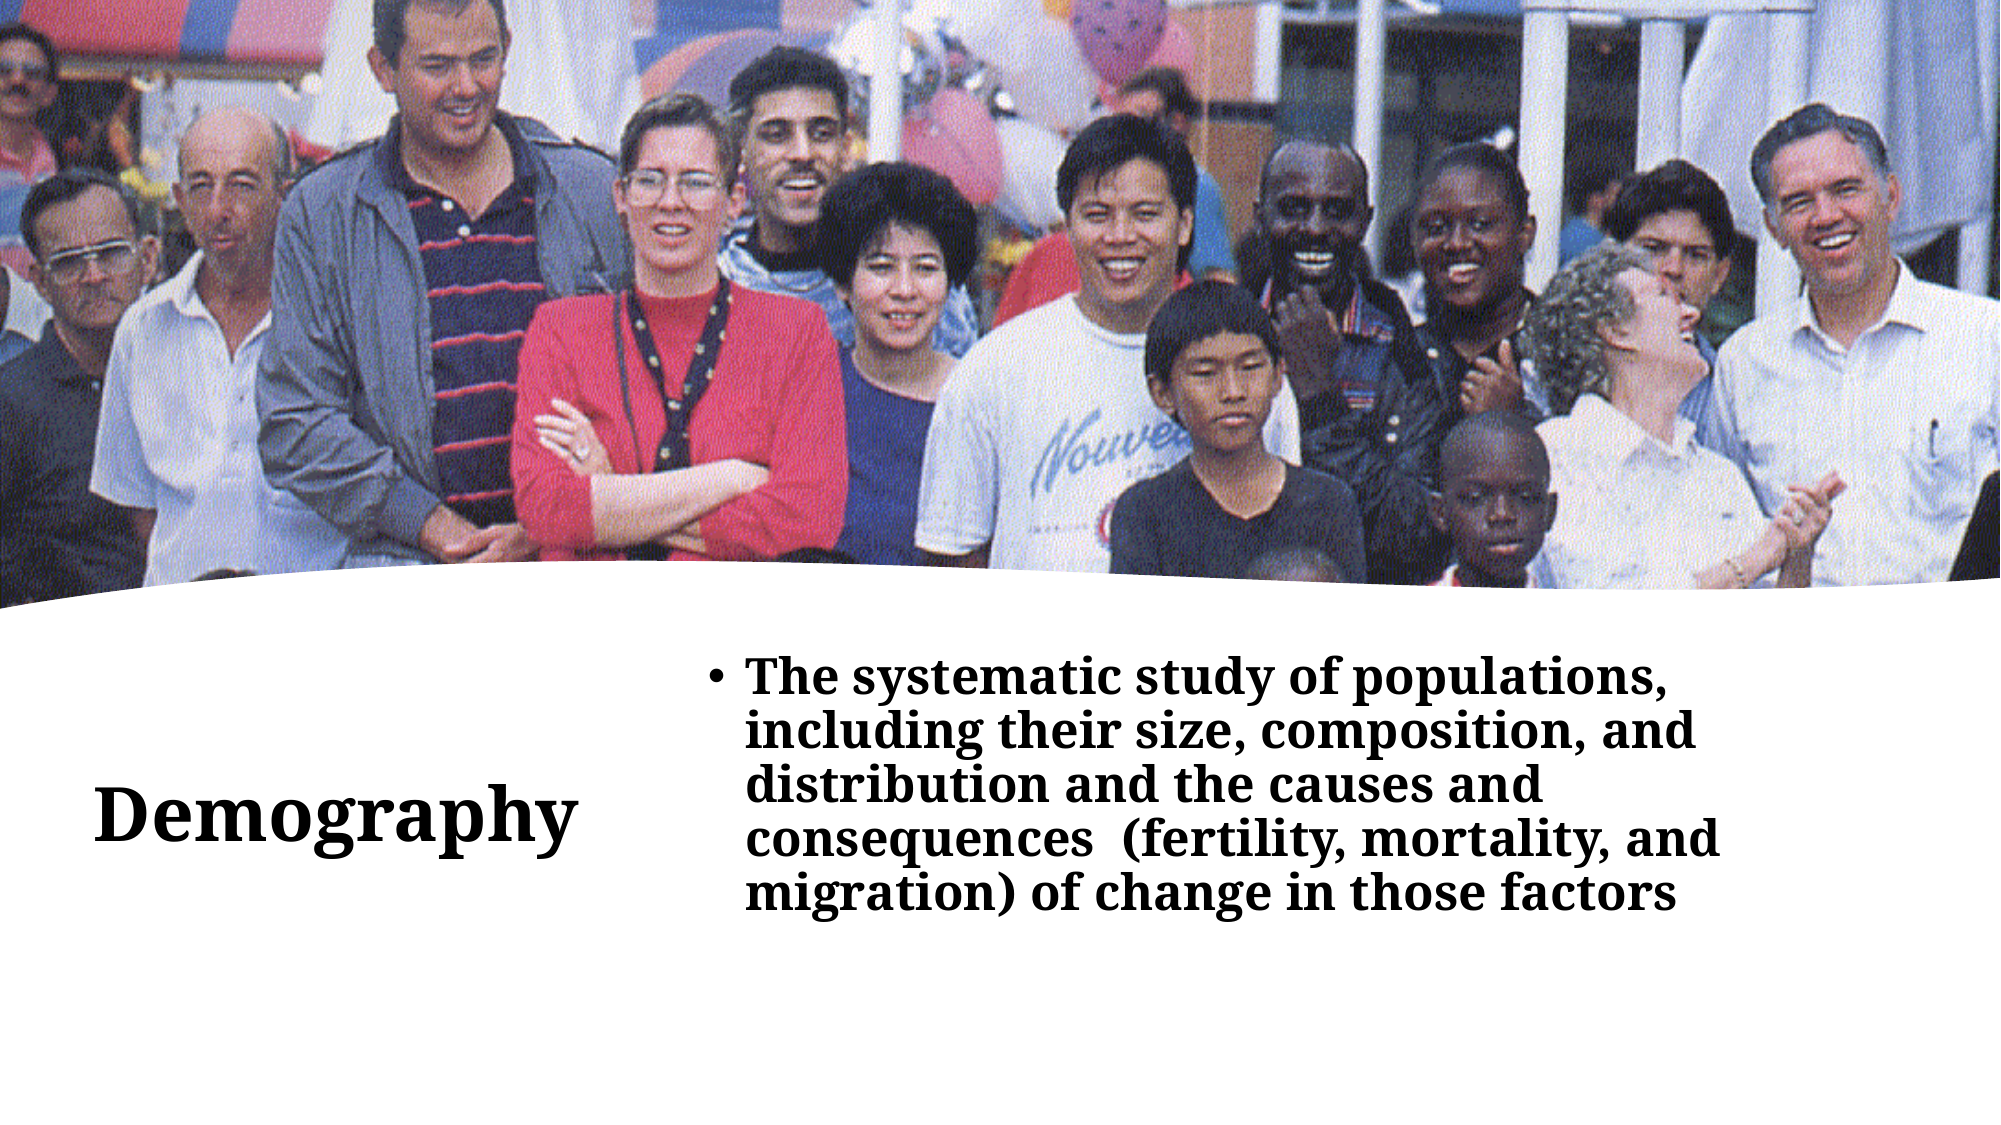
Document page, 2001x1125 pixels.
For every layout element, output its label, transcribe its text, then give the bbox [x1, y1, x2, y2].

title Demography [78, 615, 619, 1018]
list The systematic study of populations, including their size, composition, and distribution and the causes and consequences (fertility, mortality, and migration) of change in those factors [692, 615, 1921, 1018]
picture [0, 0, 2000, 609]
